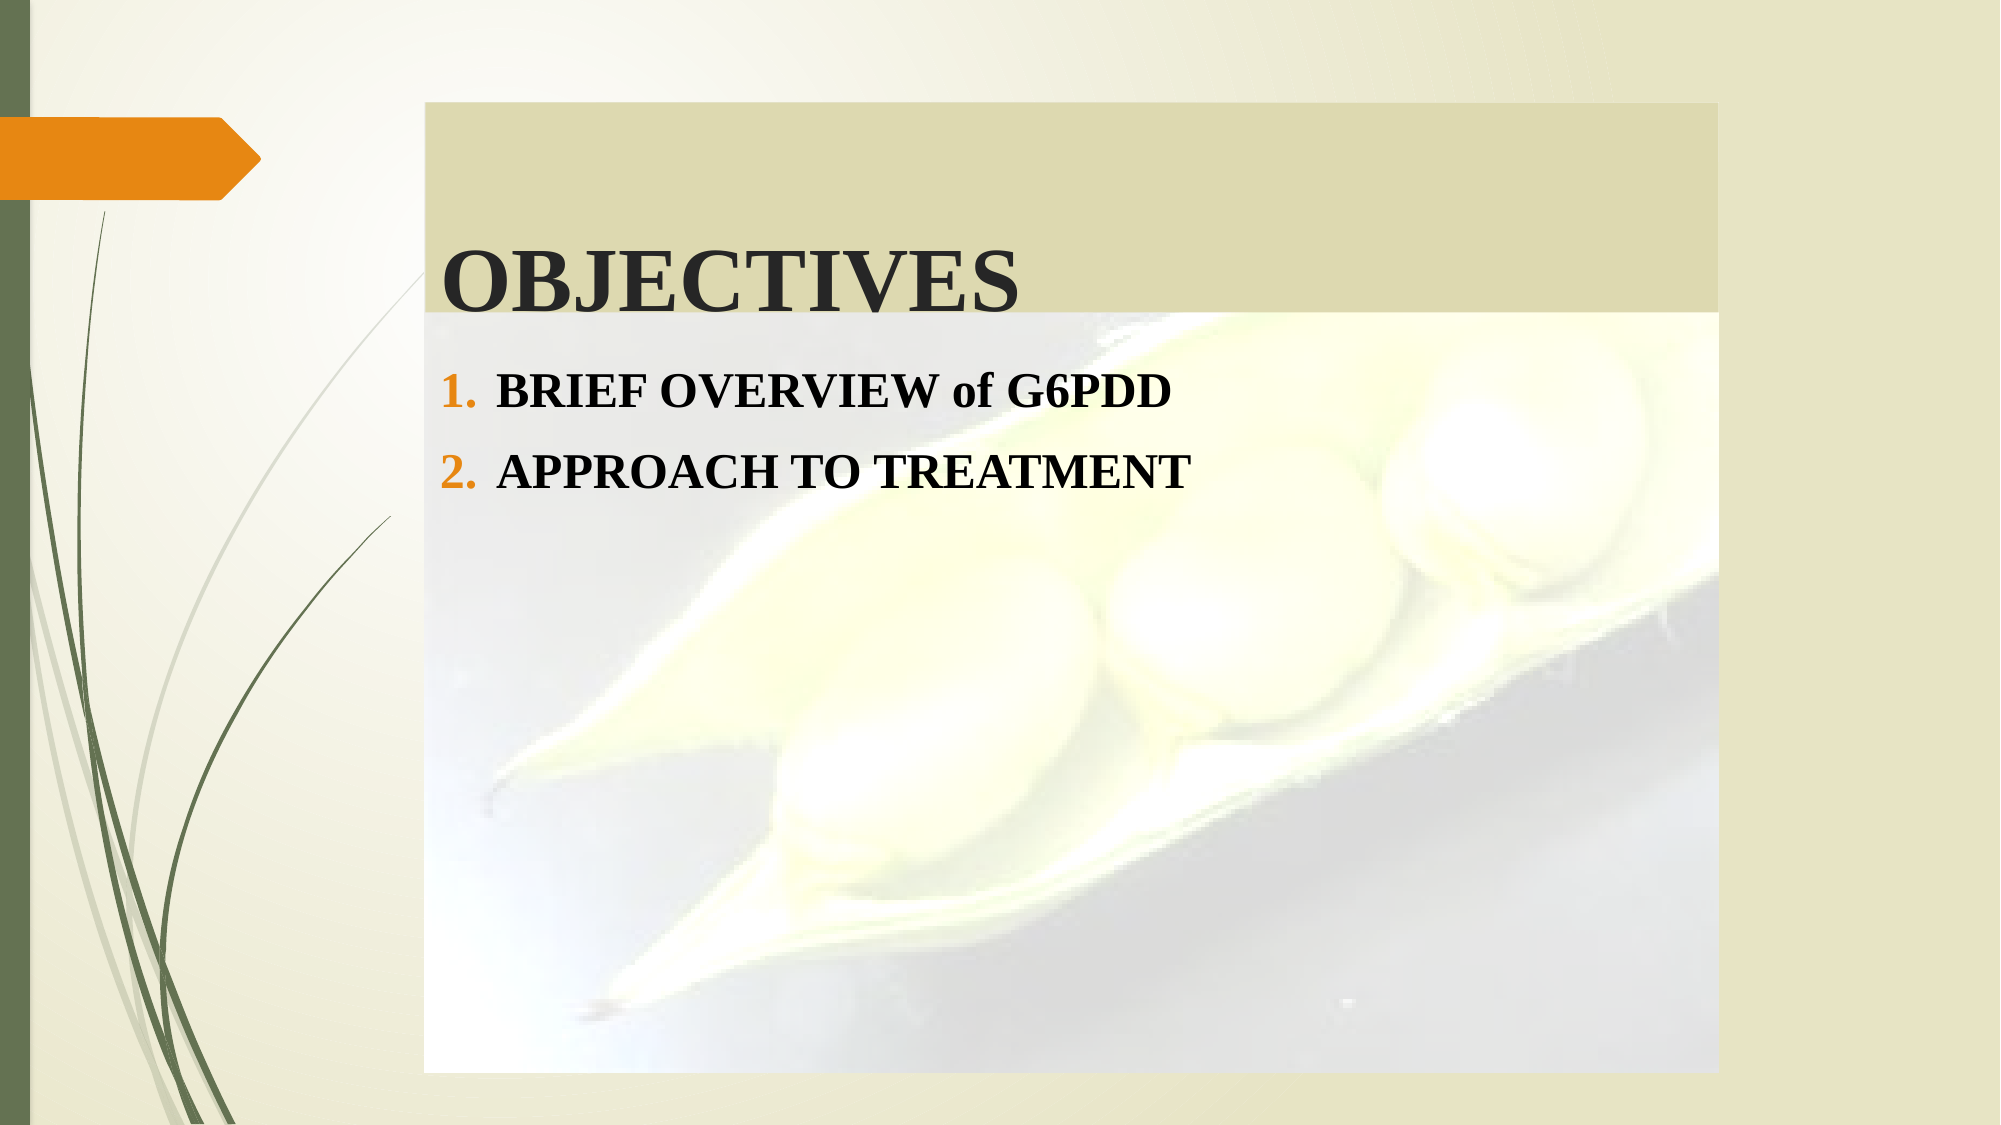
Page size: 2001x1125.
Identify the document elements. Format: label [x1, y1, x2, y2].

picture [424, 102, 1719, 1074]
